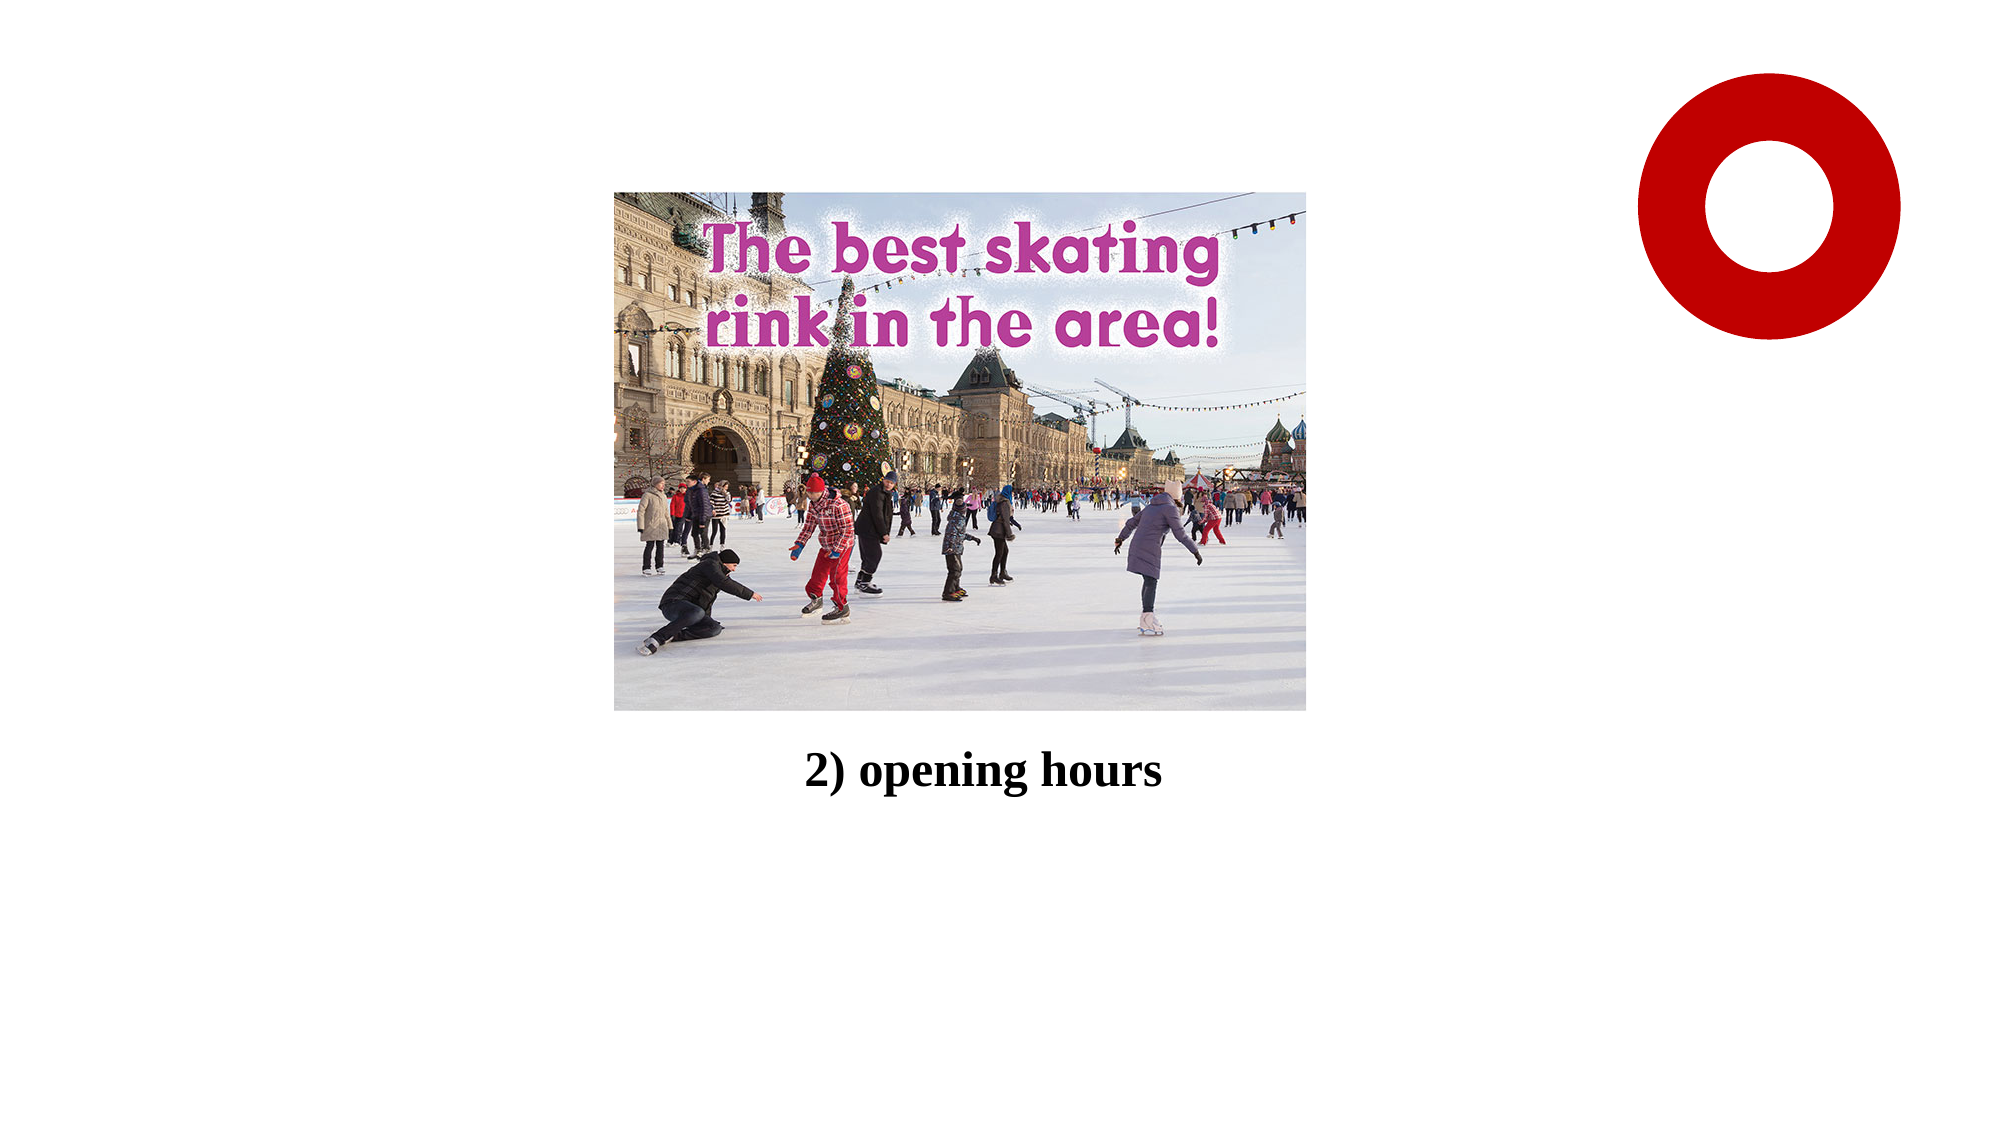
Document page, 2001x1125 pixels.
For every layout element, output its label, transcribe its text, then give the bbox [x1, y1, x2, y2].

text_box 2) opening hours [639, 728, 1640, 804]
text_box [1637, 73, 1901, 340]
picture [614, 191, 1307, 712]
